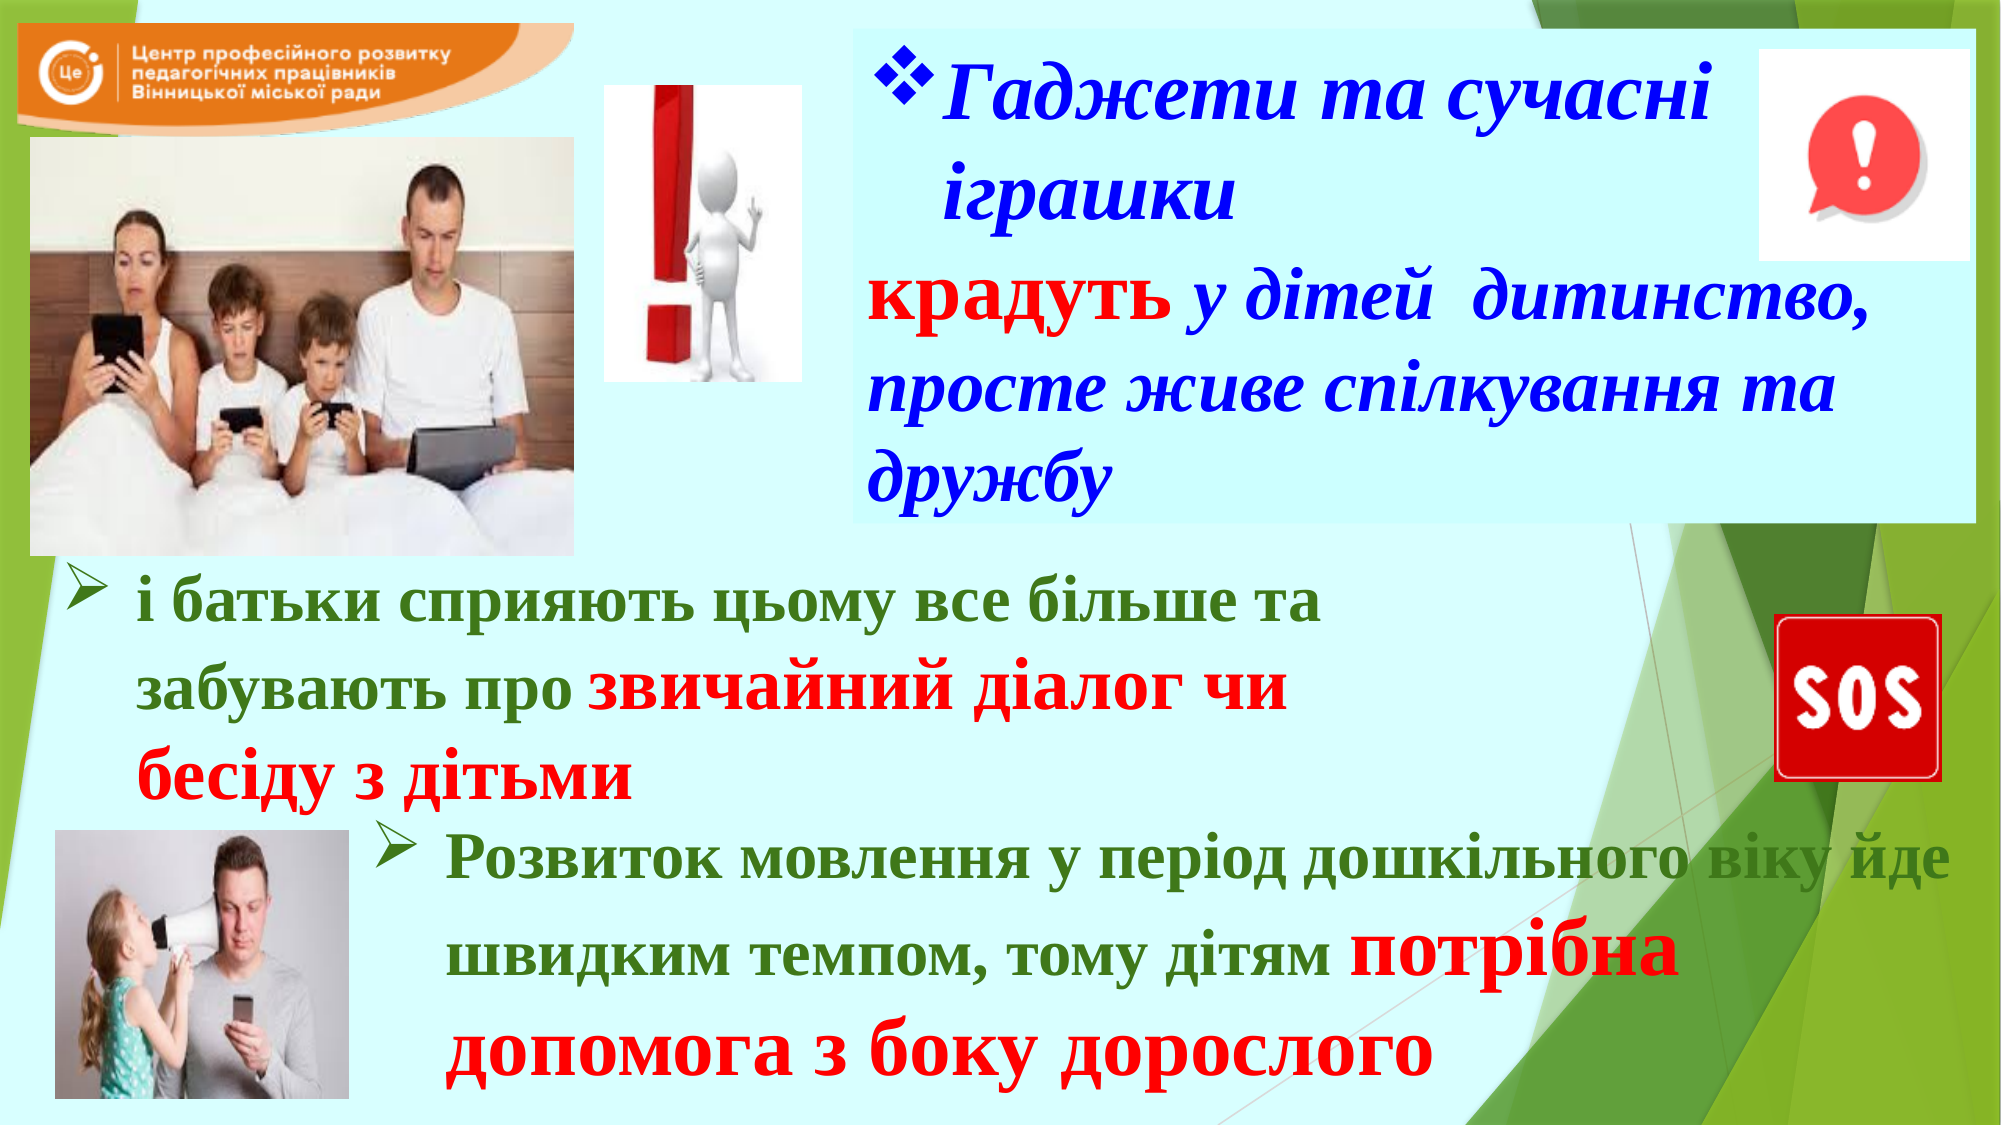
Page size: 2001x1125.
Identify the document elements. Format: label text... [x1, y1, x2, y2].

picture [16, 23, 574, 557]
text_box Розвиток мовлення у період дошкільного віку йде швидким темпом, тому дітям потрібна допомога з боку дорослого [356, 804, 1970, 1100]
text_box Гаджети та сучасні іграшки крадуть у дітей дитинство, просте живе спілкування та дружбу [853, 28, 1977, 524]
text_box і батьки сприяють цьому все більше та забувають про звичайний діалог чи бесіду з дітьми [46, 547, 1464, 822]
picture [55, 829, 350, 1099]
picture [1758, 48, 1971, 262]
picture [1774, 613, 1942, 782]
picture [603, 85, 802, 382]
